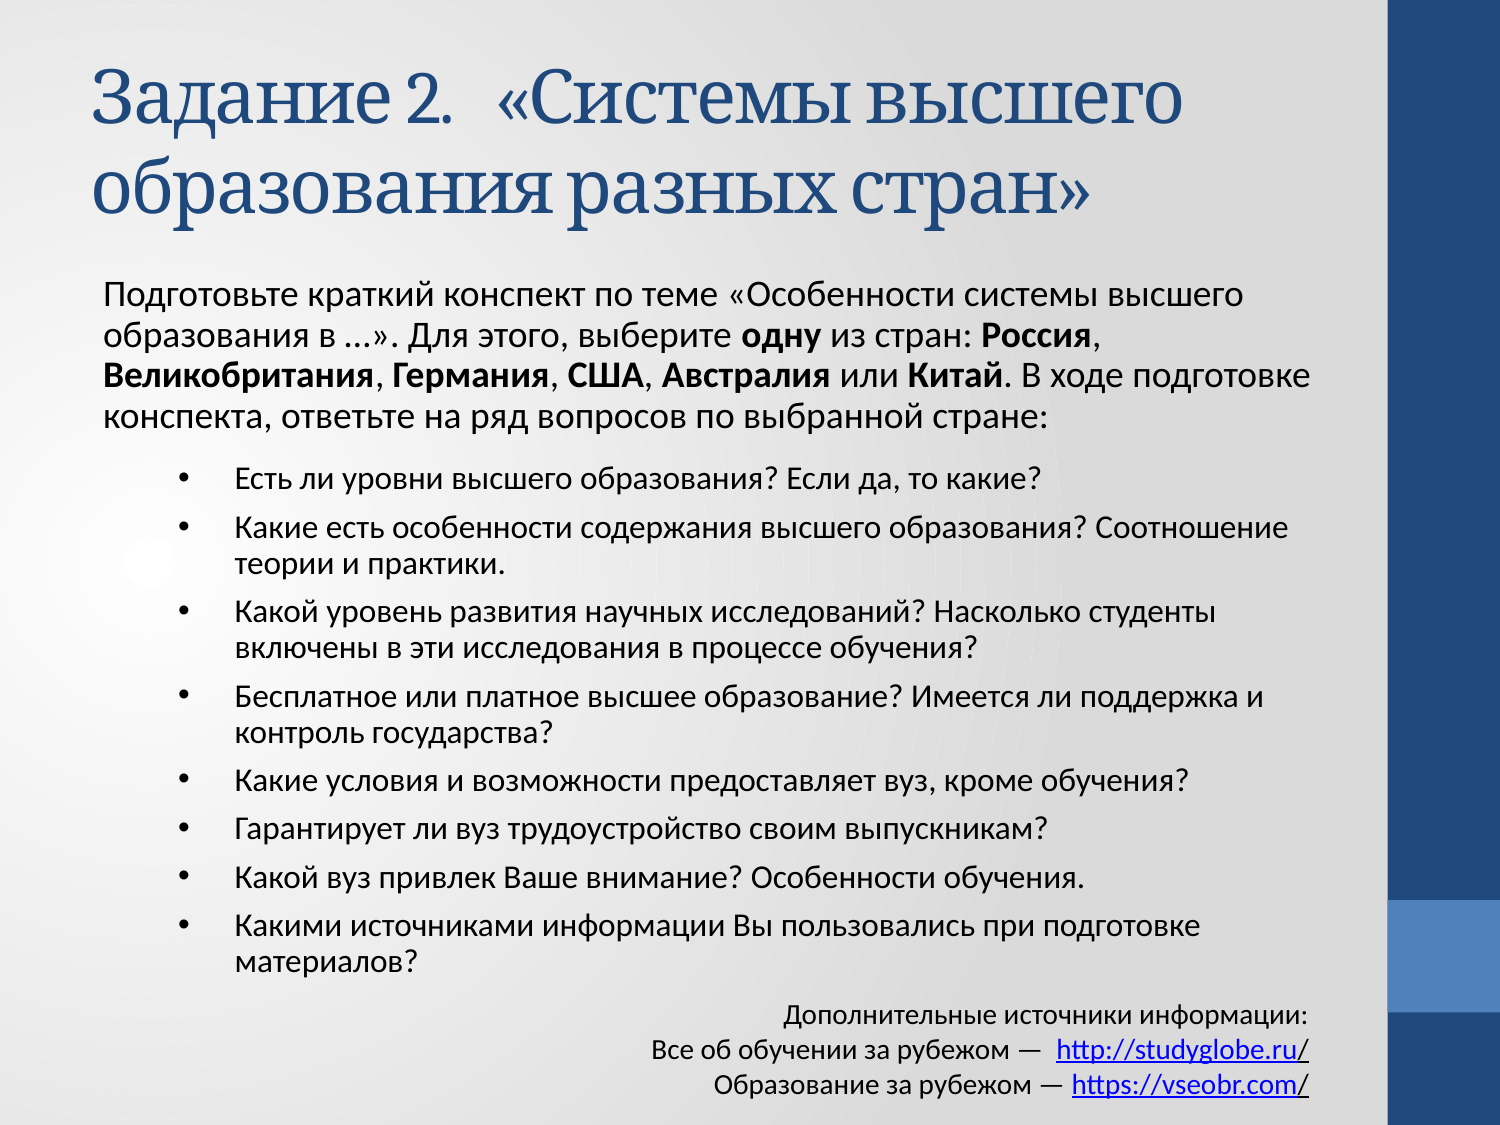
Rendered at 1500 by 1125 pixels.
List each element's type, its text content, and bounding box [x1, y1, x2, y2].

text_box Подготовьте краткий конспект по теме «Особенности системы высшего образования в …». Для этого, выберите одну из стран: Россия, Великобритания, Германия, США, Австралия или Китай. В ходе подготовке конспекта, ответьте на ряд вопросов по выбранной стране: Есть ли уровни высшего образования? Если да, то какие? Какие есть особенности содержания высшего образования? Соотношение теории и практики. Какой уровень развития научных исследований? Насколько студенты включены в эти исследования в процессе обучения? Бесплатное или платное высшее образование? Имеется ли поддержка и контроль государства? Какие условия и возможности предоставляет вуз, кроме обучения? Гарантирует ли вуз трудоустройство своим выпускникам? Какой вуз привлек Ваше внимание? Особенности обучения. Какими источниками информации Вы пользовались при подготовке материалов? [88, 267, 1329, 987]
text_box Дополнительные источники информации: Все об обучении за рубежом — http://studyglobe.ru/ Образование за рубежом — https://vseobr.com/ [54, 987, 1331, 1108]
title Задание 2. «Системы высшего образования разных стран» [75, 45, 1325, 233]
